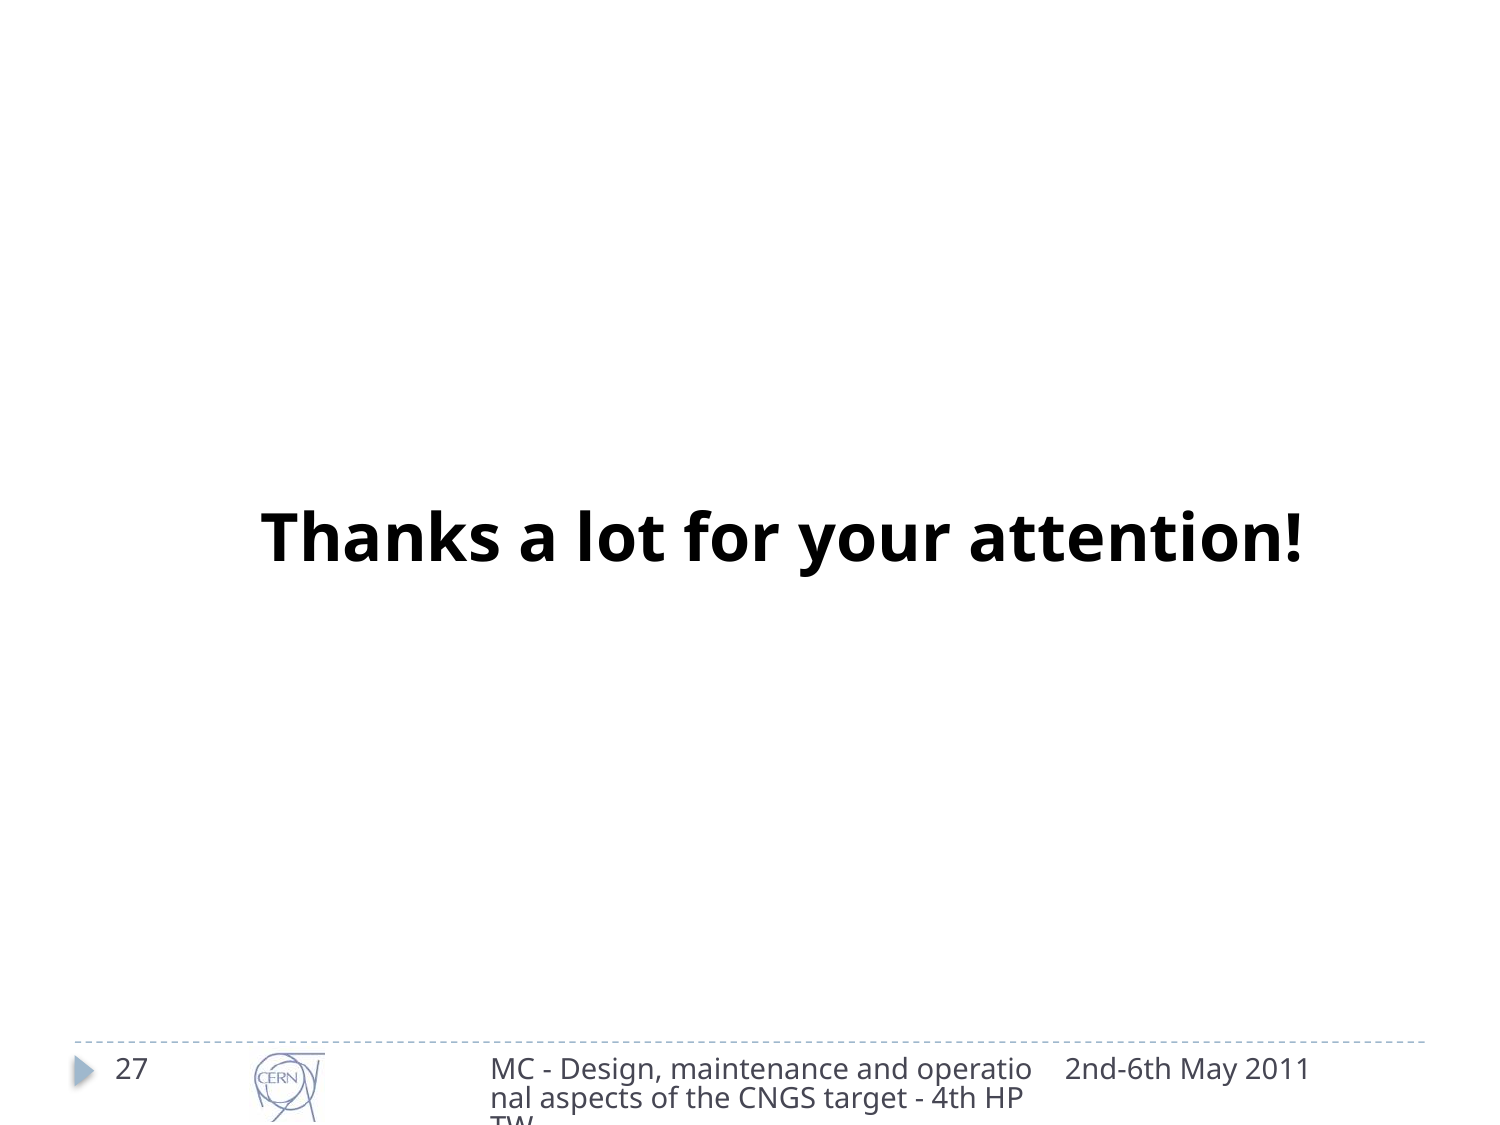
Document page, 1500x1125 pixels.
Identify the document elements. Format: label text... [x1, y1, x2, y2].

slide_number 27 [100, 1042, 426, 1103]
picture [249, 1046, 326, 1123]
text_box Thanks a lot for your attention! [245, 487, 1319, 583]
footer MC - Design, maintenance and operational aspects of the CNGS target - 4th HPTW [475, 1042, 1051, 1103]
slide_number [1051, 1042, 1426, 1103]
